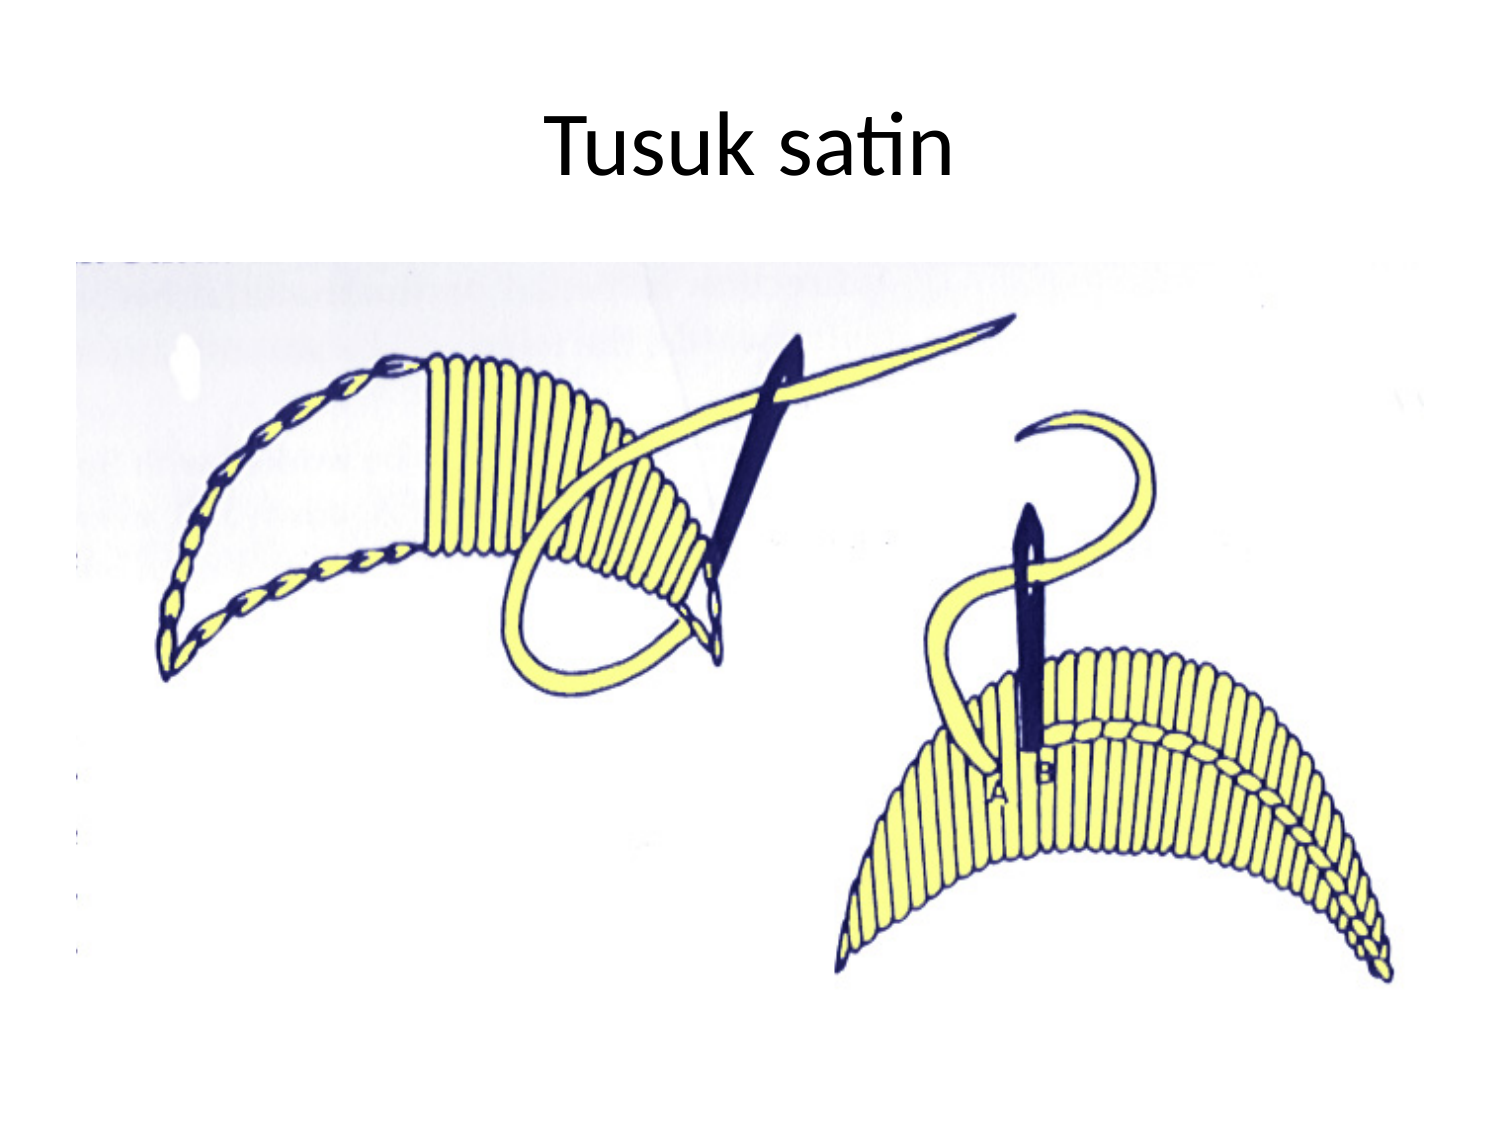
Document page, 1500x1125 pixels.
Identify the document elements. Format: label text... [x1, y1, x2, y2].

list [76, 262, 1424, 1006]
title Tusuk satin [75, 45, 1425, 233]
